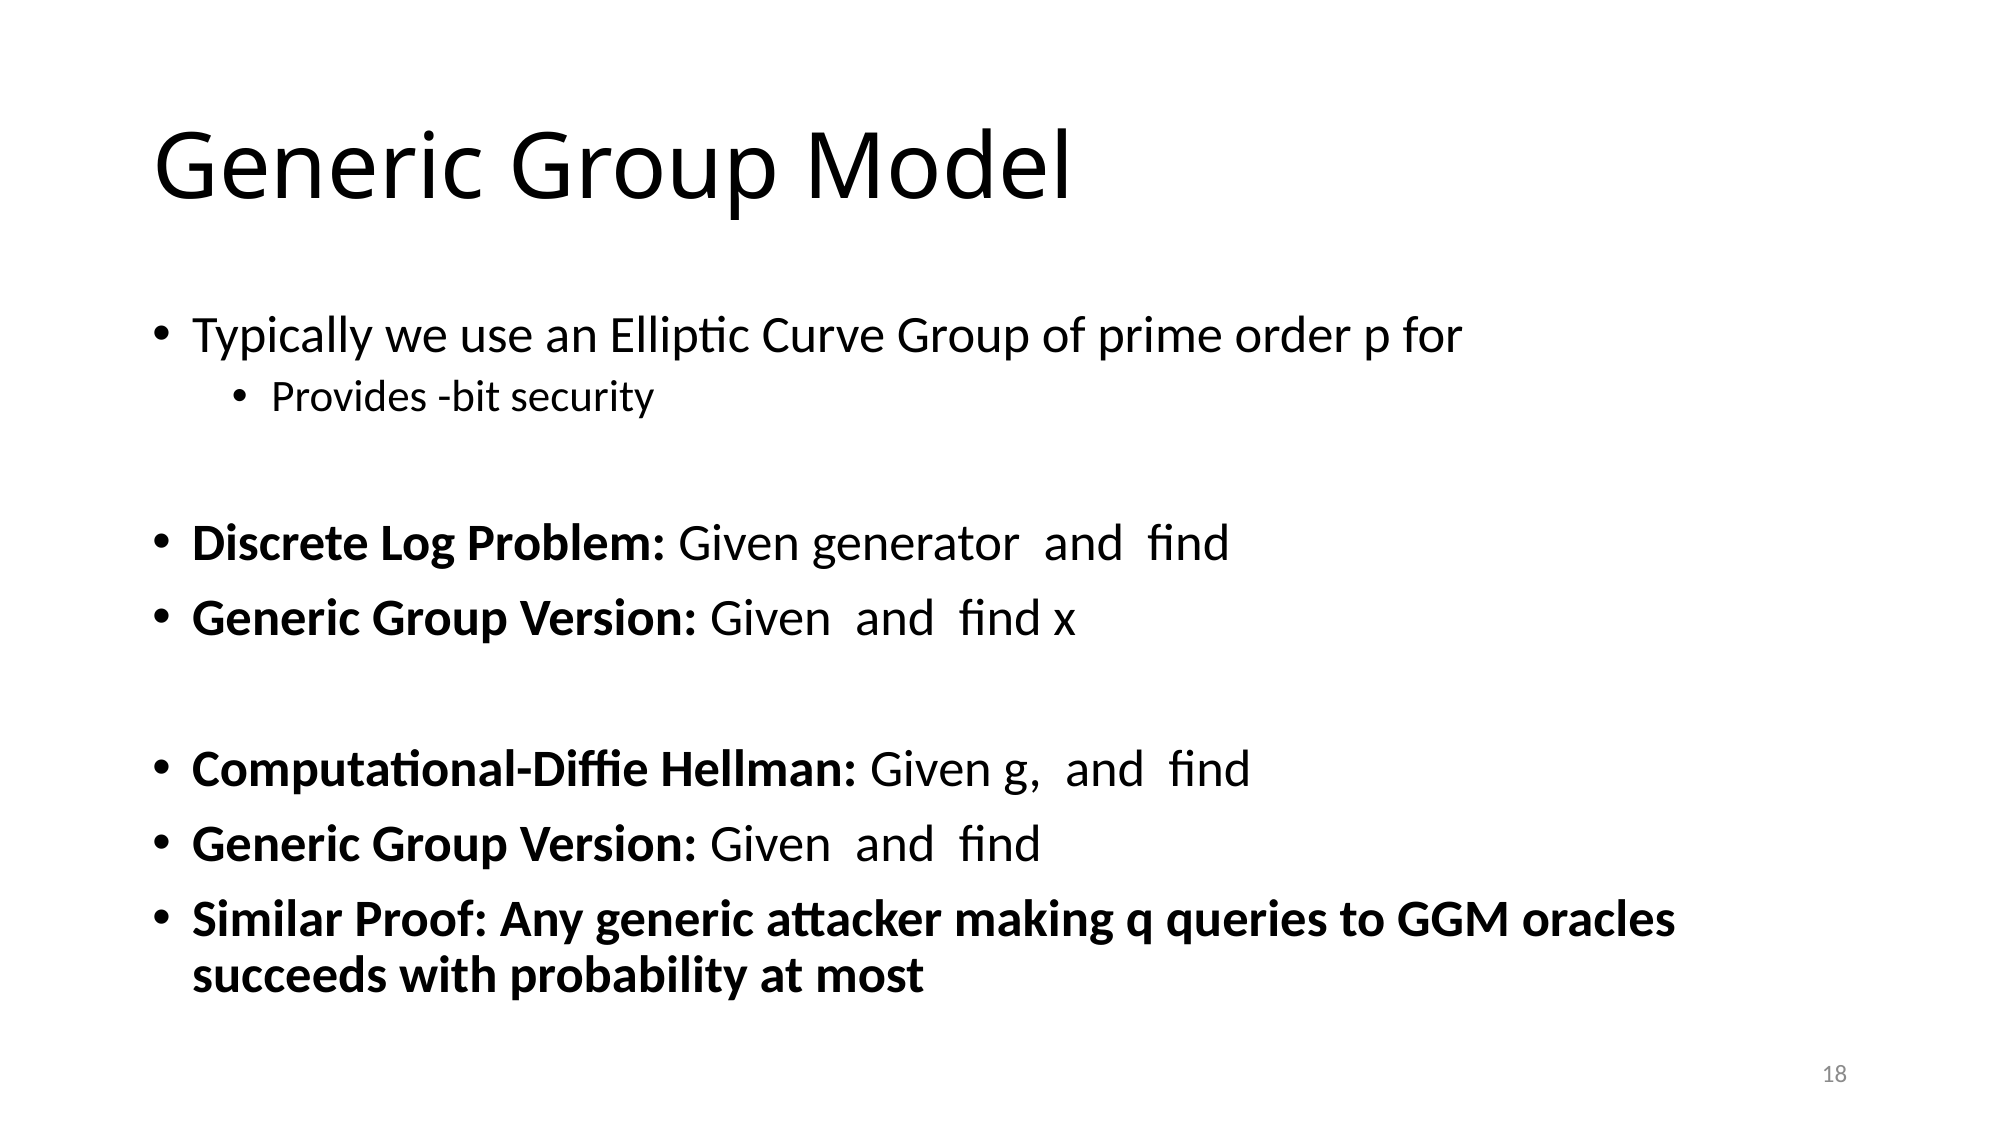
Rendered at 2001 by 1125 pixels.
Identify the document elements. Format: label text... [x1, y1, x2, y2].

title Generic Group Model [137, 59, 1863, 278]
slide_number 18 [1412, 1042, 1863, 1103]
